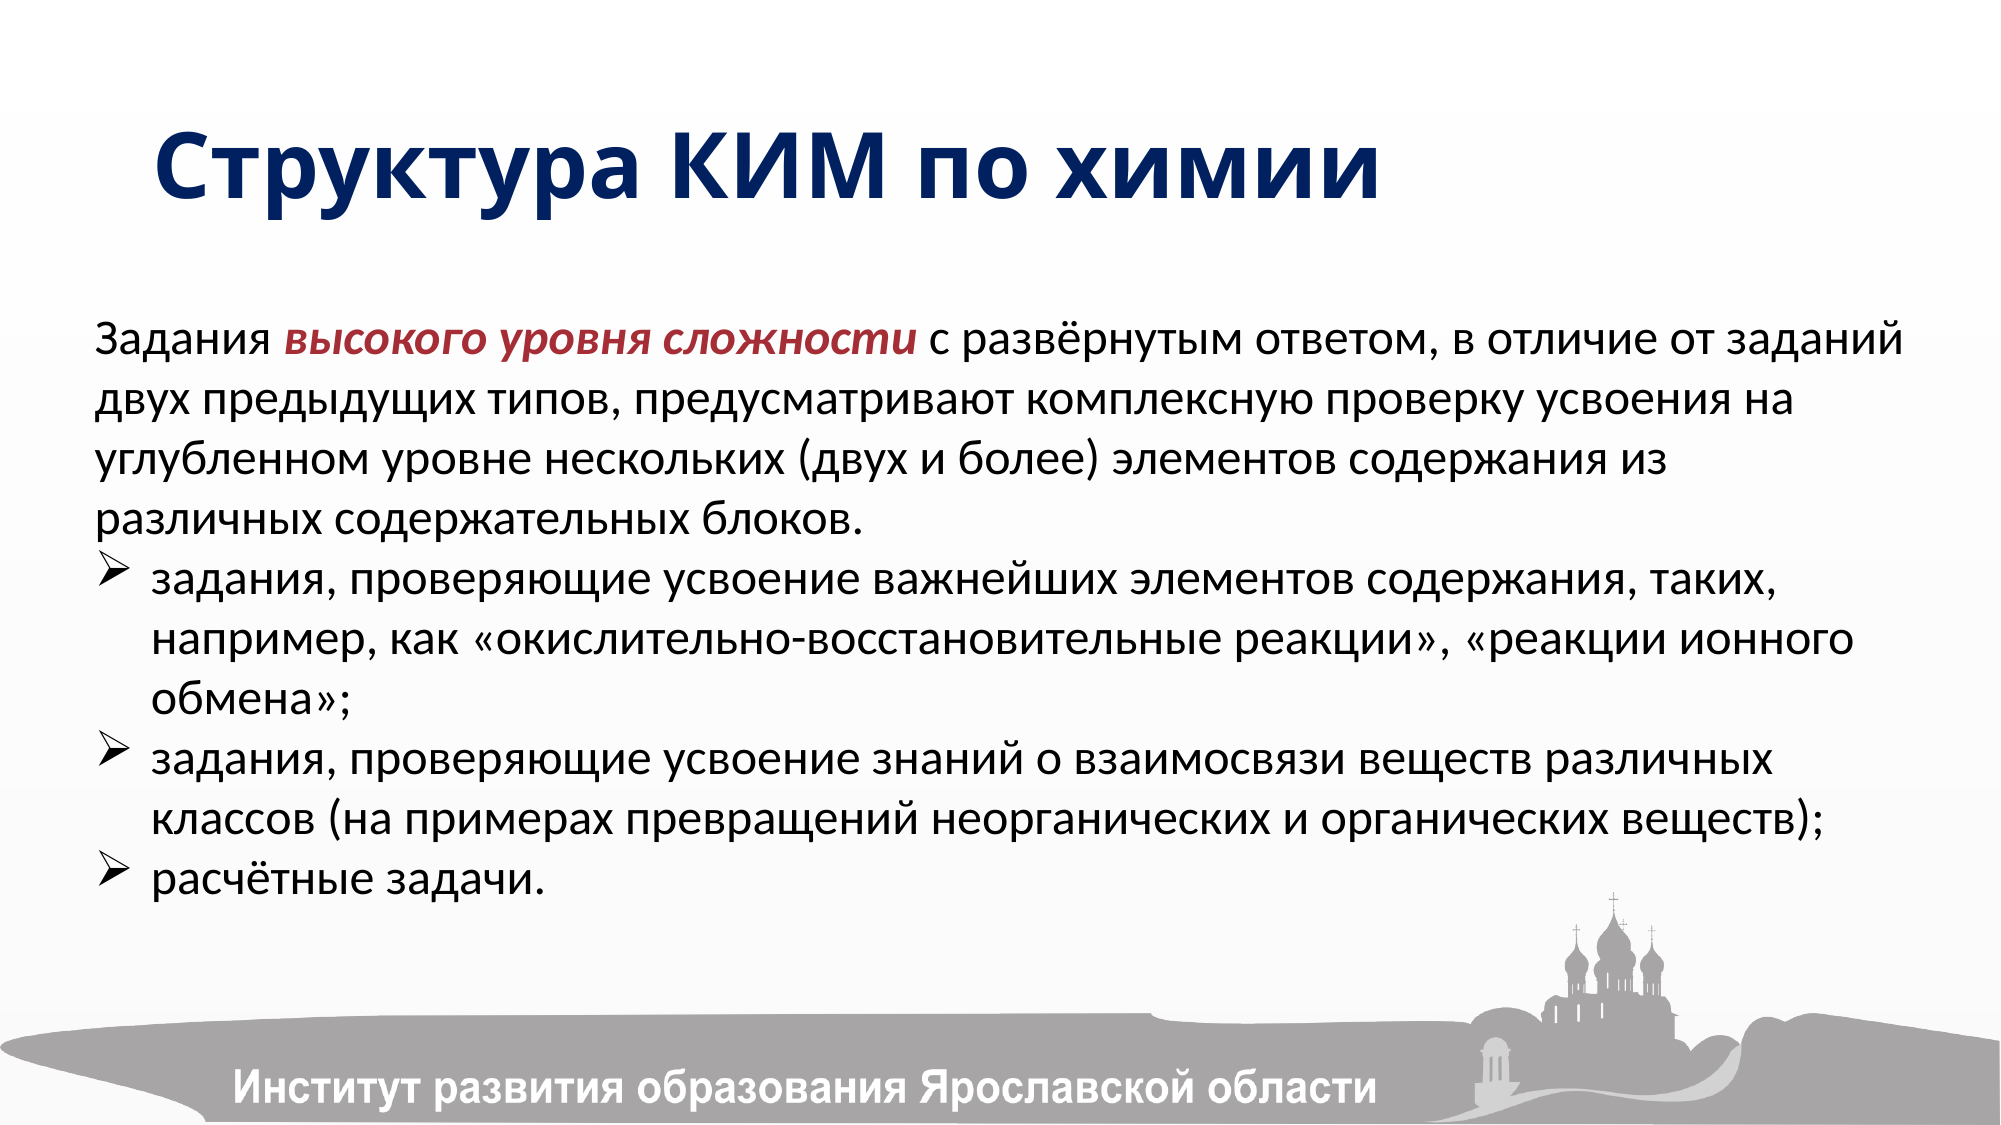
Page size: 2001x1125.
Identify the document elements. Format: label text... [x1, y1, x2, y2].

text_box Задания высокого уровня сложности с развёрнутым ответом, в отличие от заданий двух предыду­щих типов, предусматривают комплексную проверку усвоения на углубленном уровне нескольких (двух и более) элементов содержания из различных содер­жательных блоков. задания, проверяющие усвоение важнейших элементов содержания, таких, например, как «окислительно-восстановительные реакции», «реакции ионного обмена»; задания, проверяющие усвоение знаний о взаимосвязи веществ различ­ных классов (на примерах превращений неорганических и органических веществ); расчётные задачи. [79, 297, 1921, 892]
picture [0, 892, 2000, 1125]
title Структура КИМ по химии [137, 59, 1863, 278]
